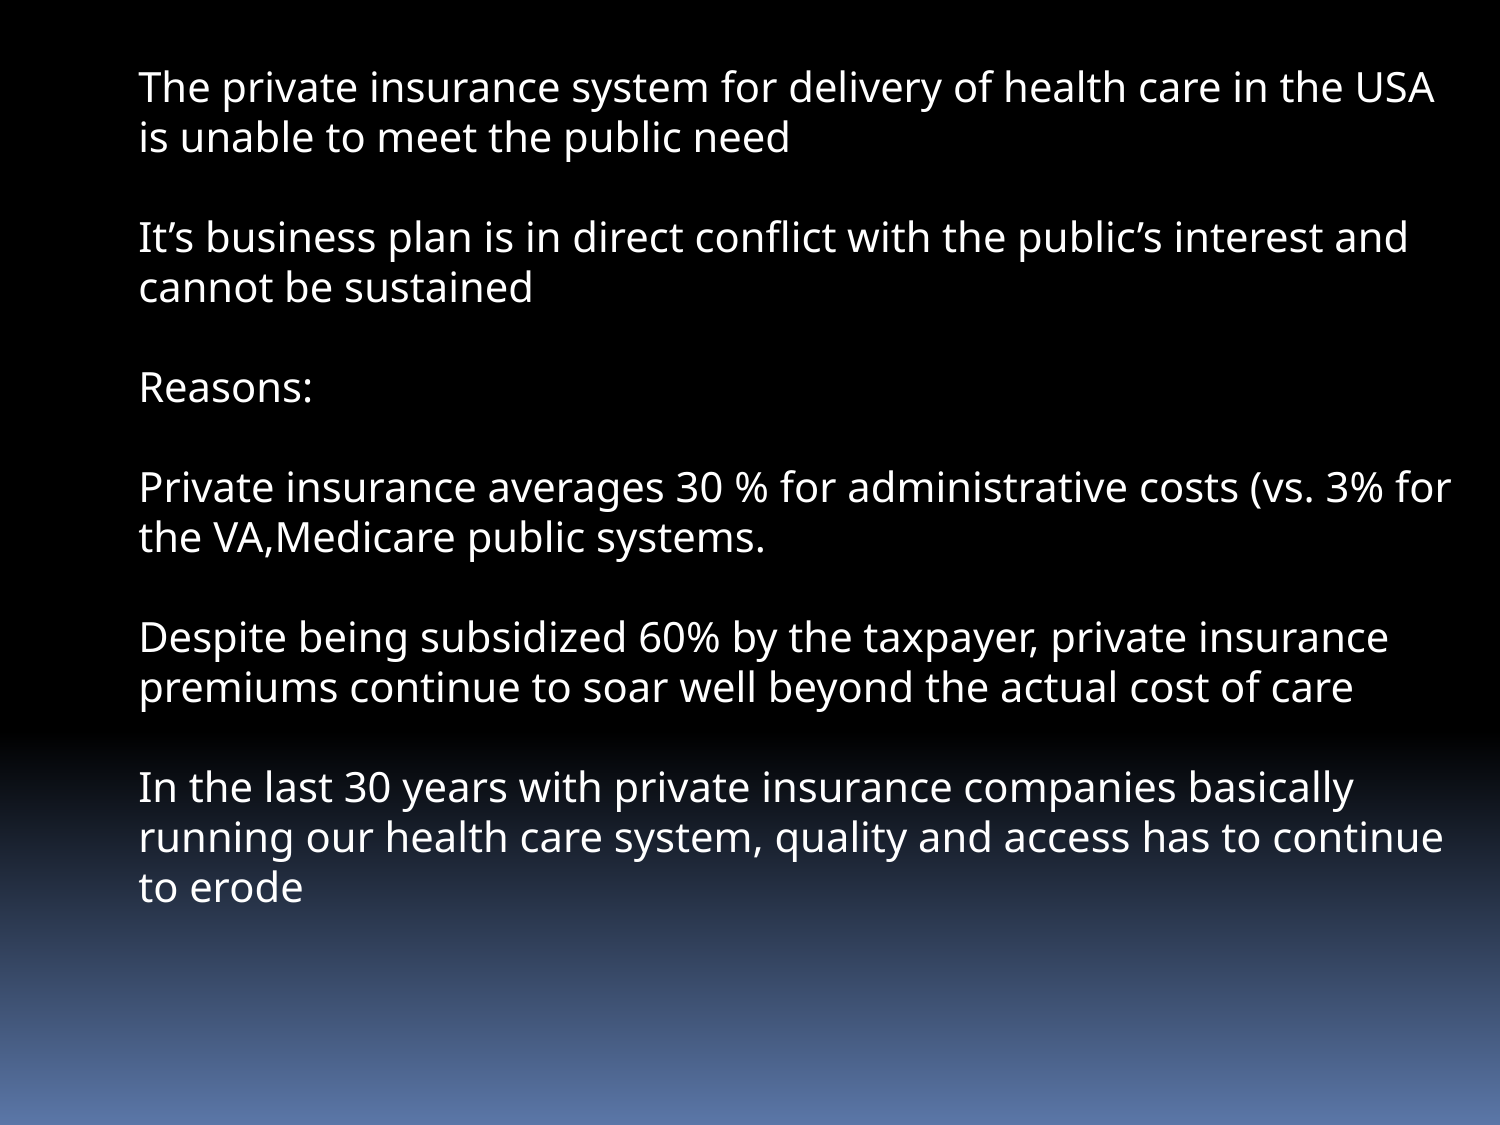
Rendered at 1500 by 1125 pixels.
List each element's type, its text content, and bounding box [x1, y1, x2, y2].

text_box The private insurance system for delivery of health care in the USA is unable to meet the public need It’s business plan is in direct conflict with the public’s interest and cannot be sustained Reasons: Private insurance averages 30 % for administrative costs (vs. 3% for the VA,Medicare public systems. Despite being subsidized 60% by the taxpayer, private insurance premiums continue to soar well beyond the actual cost of care In the last 30 years with private insurance companies basically running our health care system, quality and access has to continue to erode [123, 53, 1472, 919]
